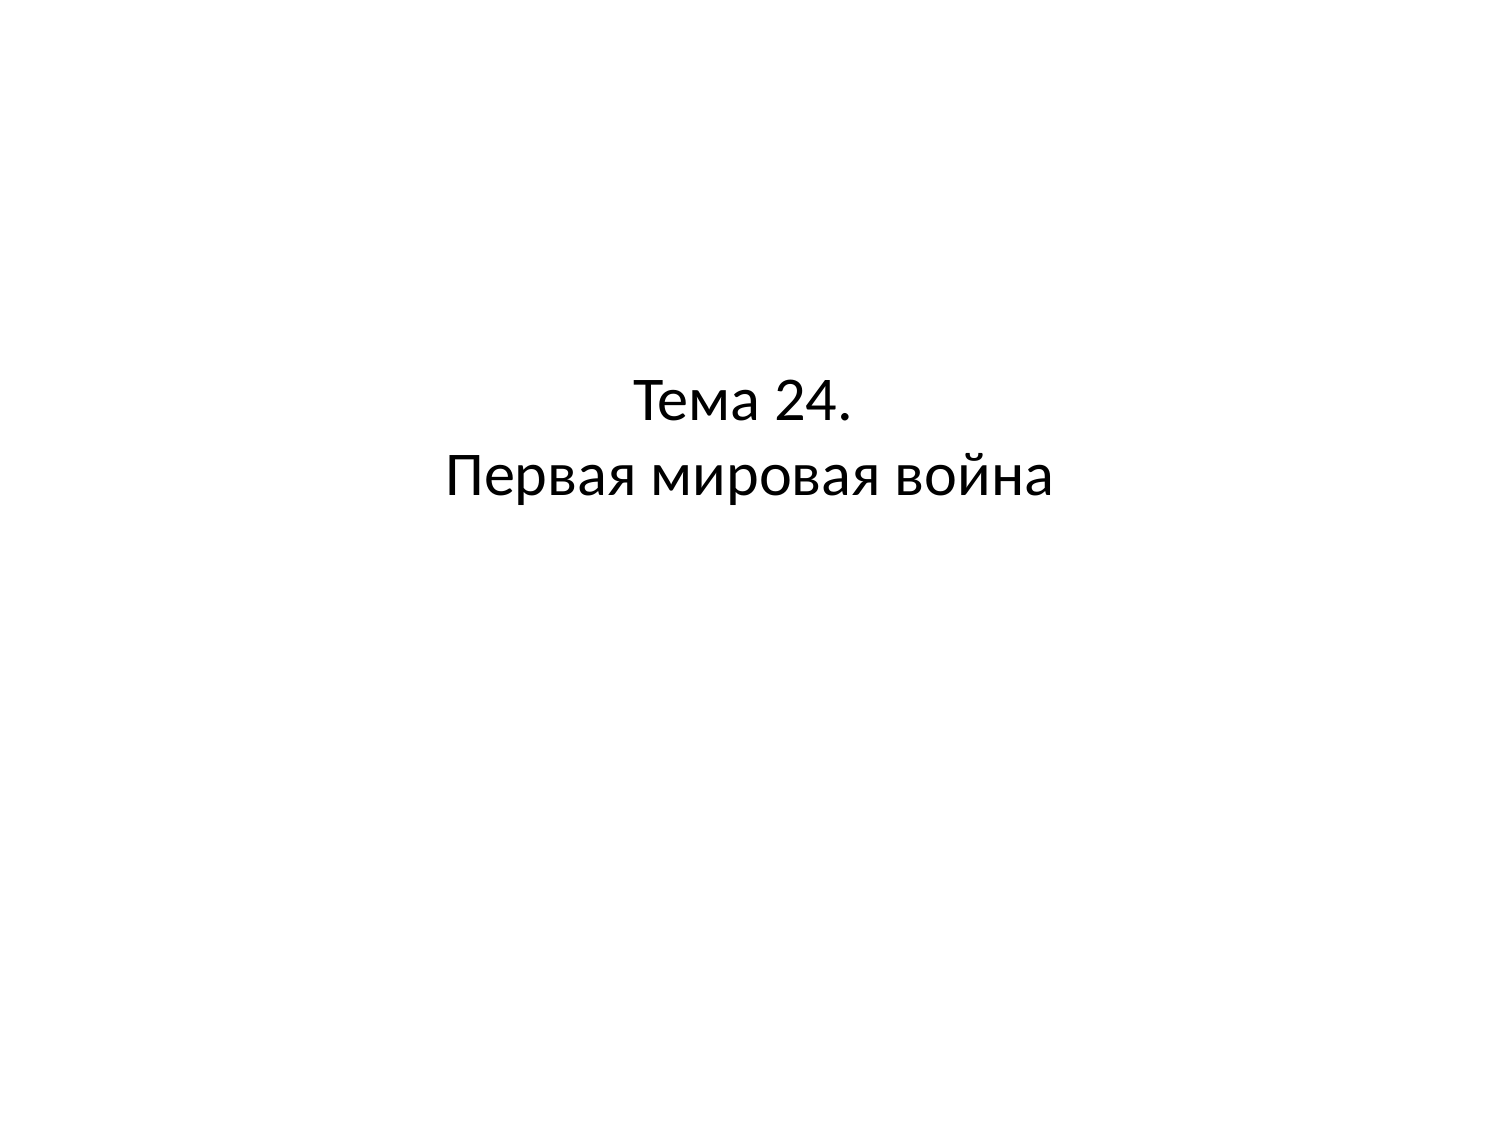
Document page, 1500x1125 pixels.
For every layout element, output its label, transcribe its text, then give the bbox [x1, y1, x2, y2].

title Тема 24. Первая мировая война [112, 349, 1388, 591]
